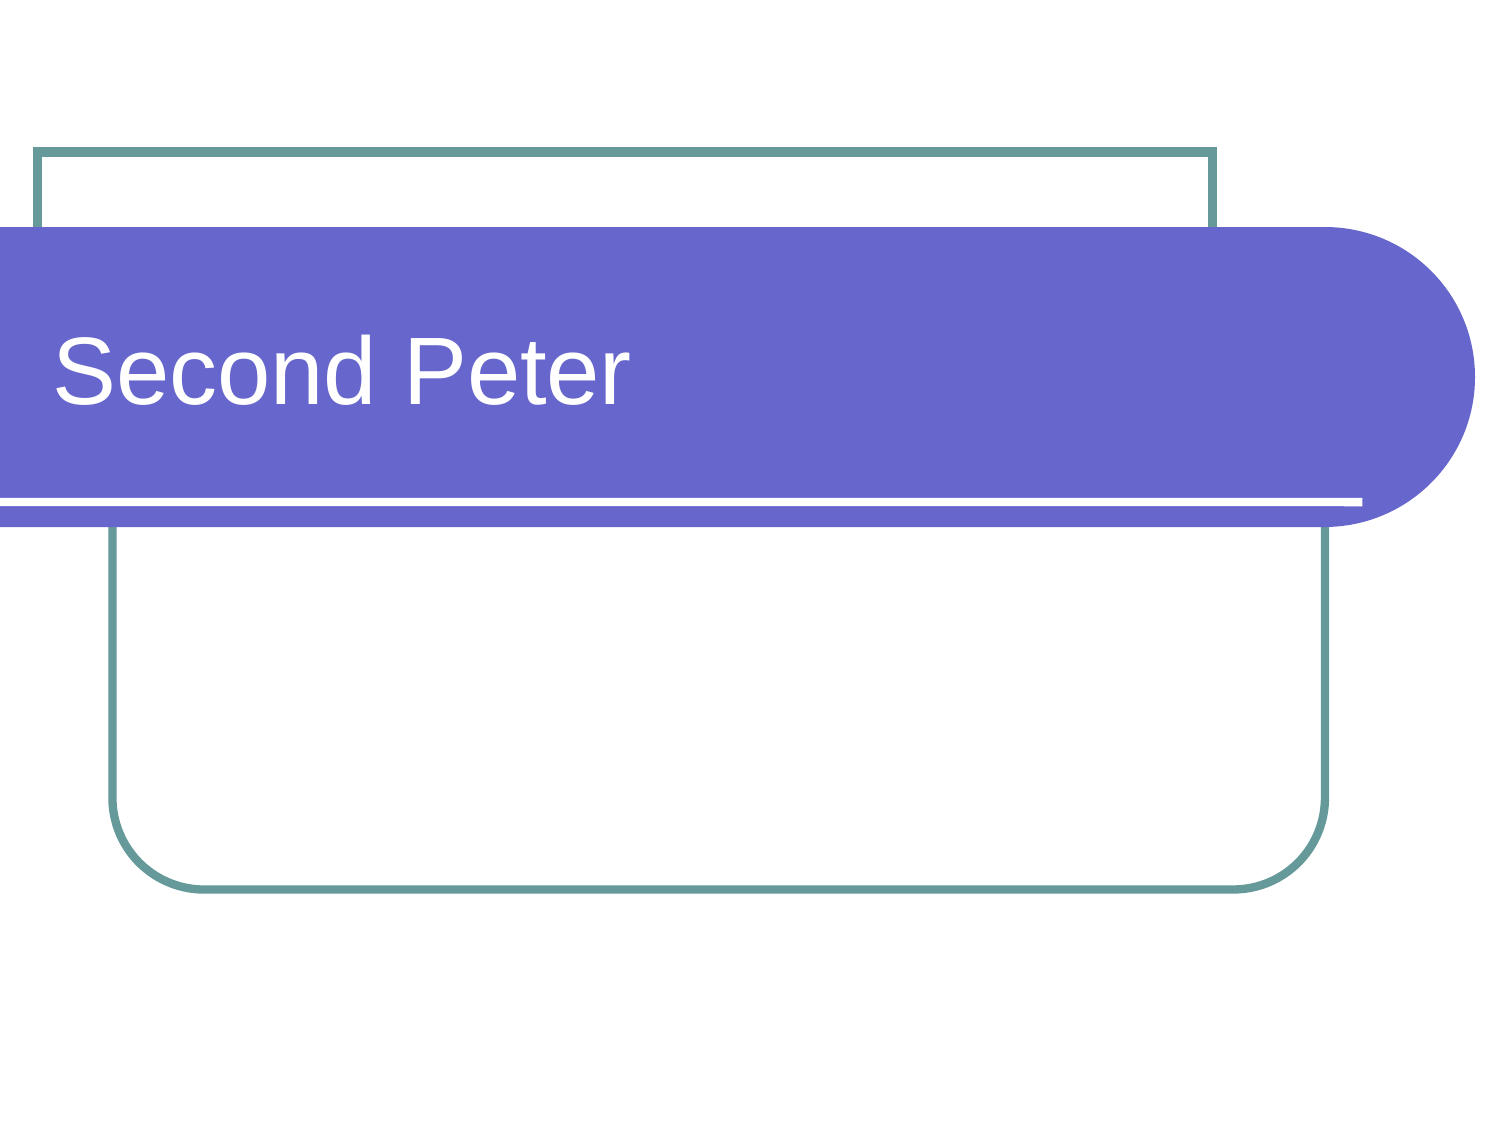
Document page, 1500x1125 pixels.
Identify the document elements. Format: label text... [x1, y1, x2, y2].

title Second Peter [37, 234, 1363, 499]
